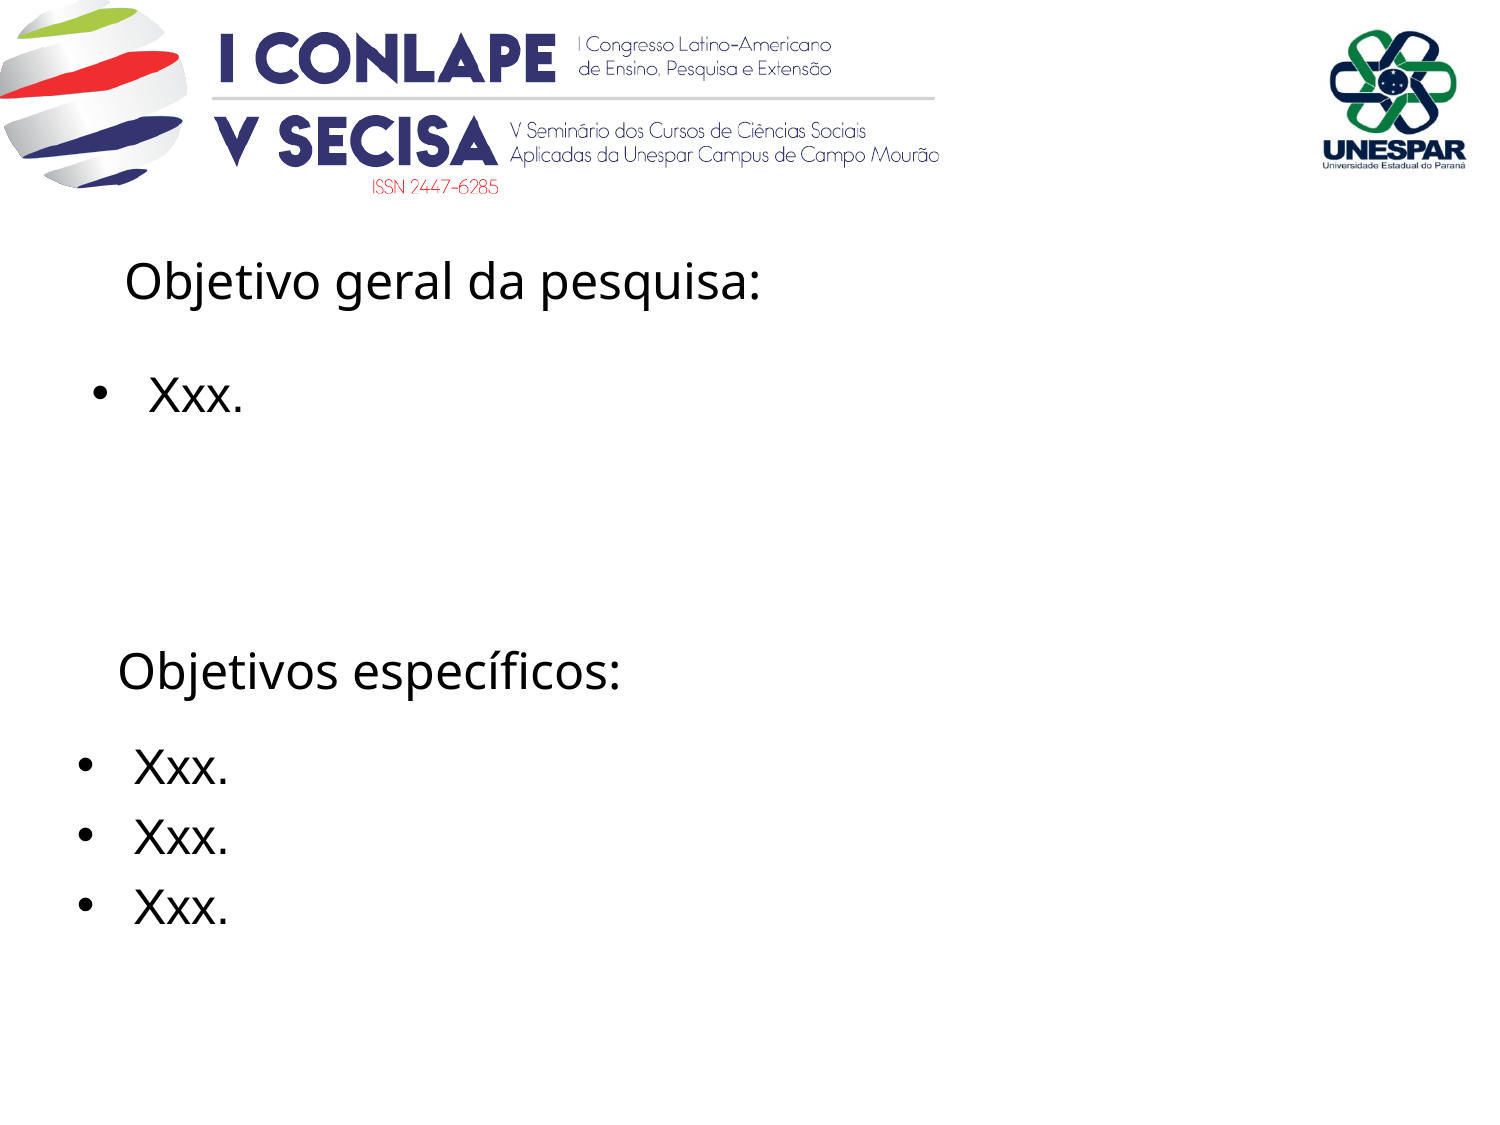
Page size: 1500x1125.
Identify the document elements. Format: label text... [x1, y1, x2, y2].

text_box Objetivo geral da pesquisa: [109, 242, 778, 318]
picture [1287, 3, 1500, 198]
picture [0, 0, 940, 194]
text_box Xxx. Xxx. Xxx. [61, 727, 1438, 1038]
list Xxx. [76, 354, 1453, 570]
text_box Objetivos específicos: [102, 632, 638, 707]
